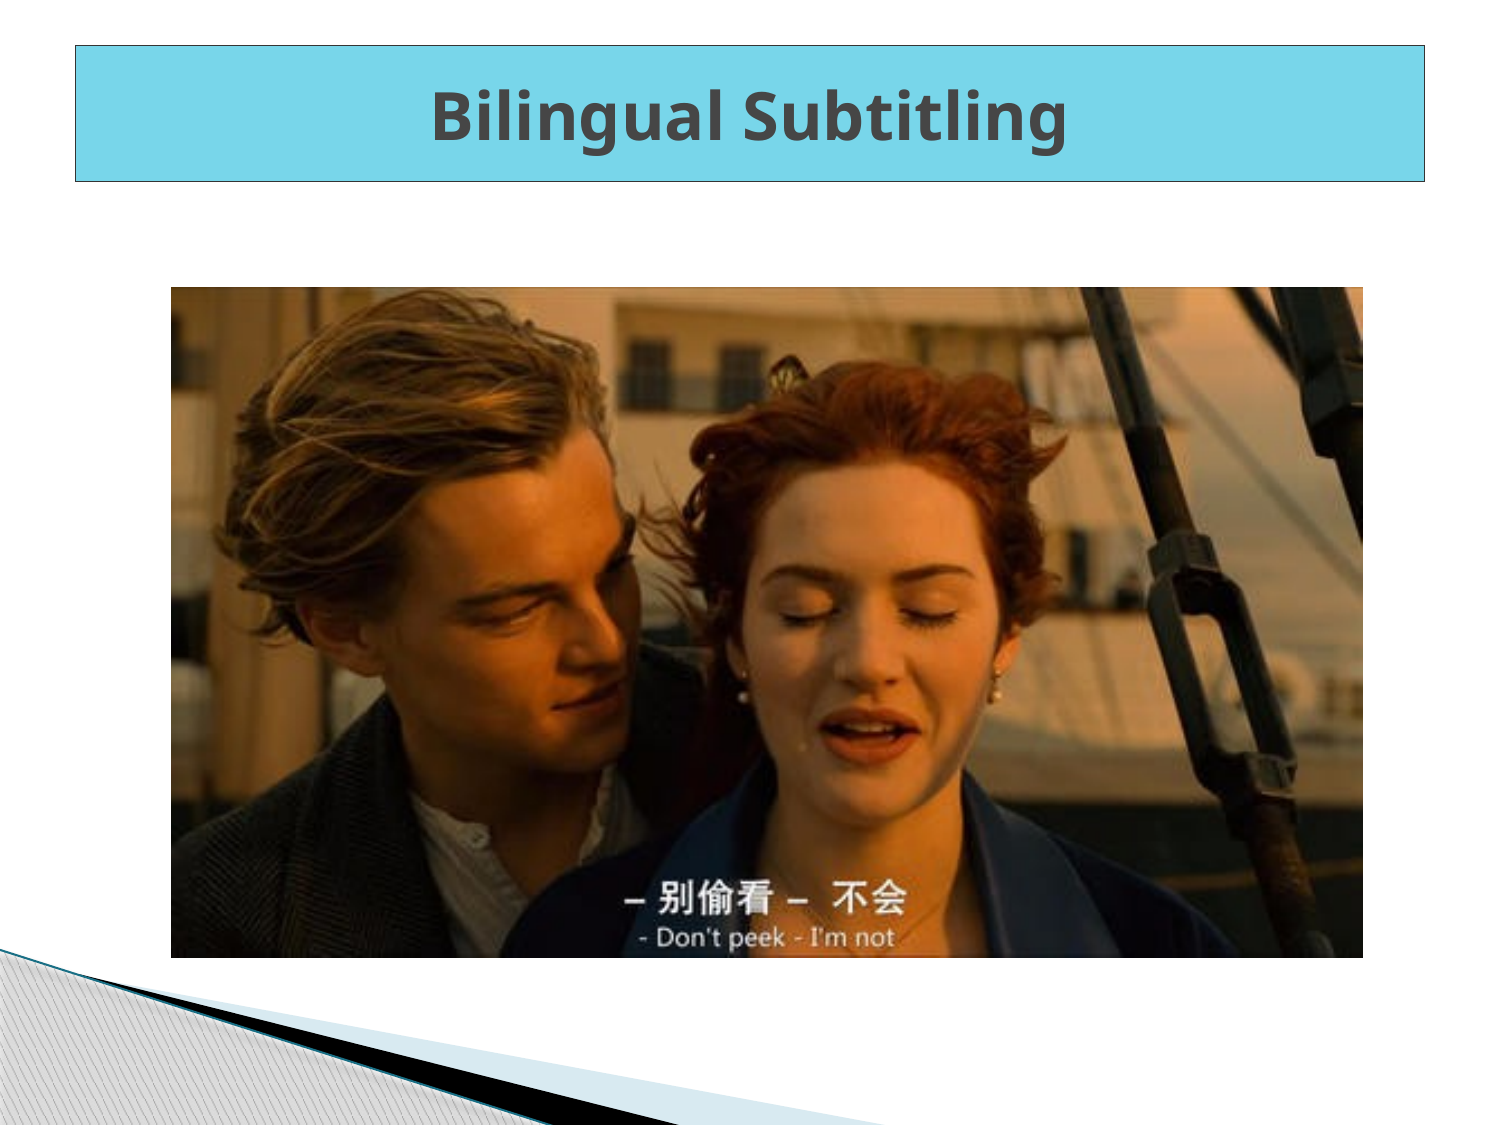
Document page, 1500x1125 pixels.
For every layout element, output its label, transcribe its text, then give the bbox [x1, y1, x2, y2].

title Bilingual Subtitling [75, 45, 1425, 182]
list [171, 287, 1363, 958]
